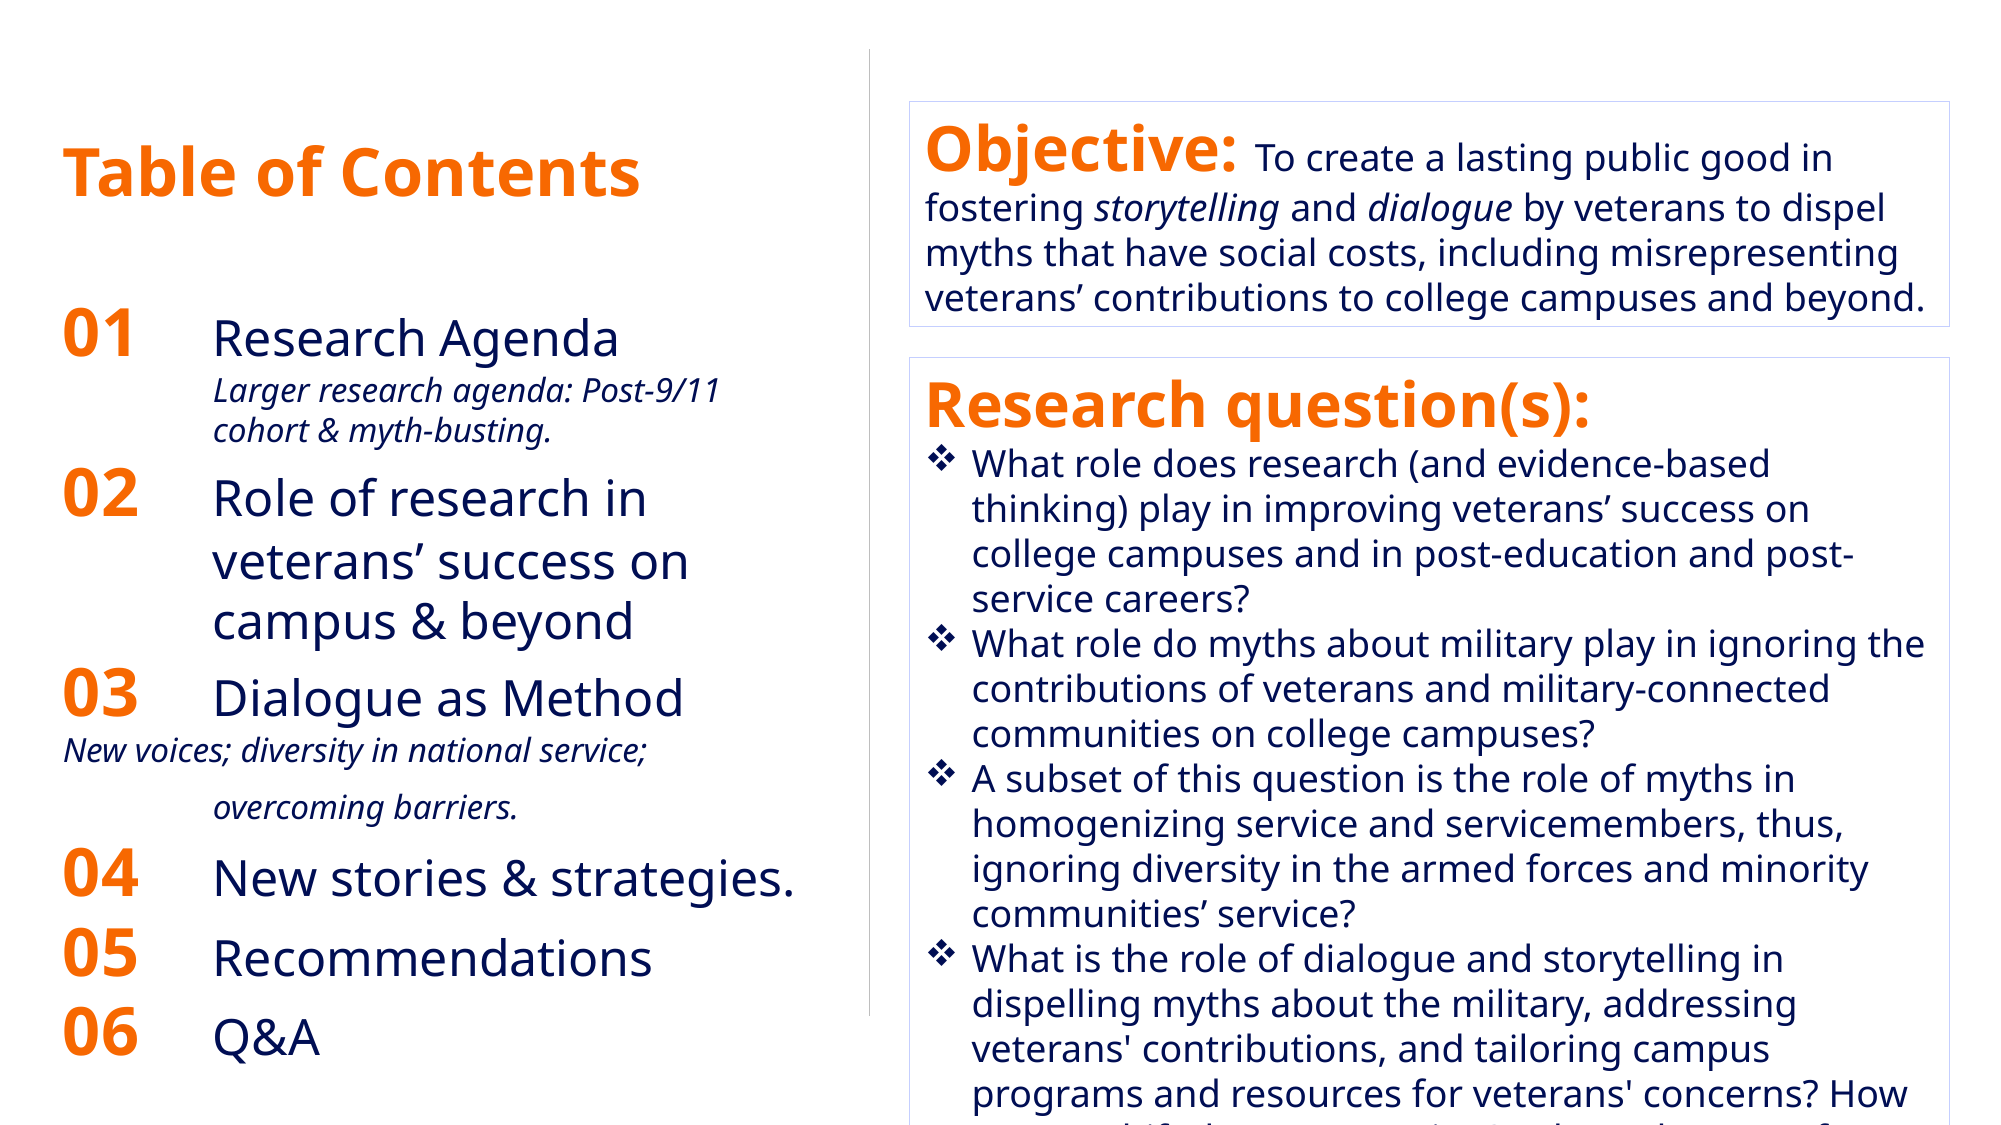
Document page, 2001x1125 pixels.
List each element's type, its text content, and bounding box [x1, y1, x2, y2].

text_box Table of Contents 01 Research Agenda Larger research agenda: Post-9/11 cohort & myth-busting. 02 Role of research in veterans’ success on campus & beyond 03 Dialogue as Method New voices; diversity in national service; overcoming barriers. 04 New stories & strategies. 05 Recommendations 06 Q&A [48, 122, 830, 1077]
text_box Objective: To create a lasting public good in fostering storytelling and dialogue by veterans to dispel myths that have social costs, including misrepresenting veterans’ contributions to college campuses and beyond. [909, 101, 1950, 327]
text_box Research question(s): What role does research (and evidence-based thinking) play in improving veterans’ success on college campuses and in post-education and post-service careers? What role do myths about military play in ignoring the contributions of veterans and military-connected communities on college campuses? A subset of this question is the role of myths in homogenizing service and servicemembers, thus, ignoring diversity in the armed forces and minority communities’ service? What is the role of dialogue and storytelling in dispelling myths about the military, addressing veterans' contributions, and tailoring campus programs and resources for veterans' concerns? How can we shift the conversation? (where do we go from here?) [909, 357, 1950, 1125]
